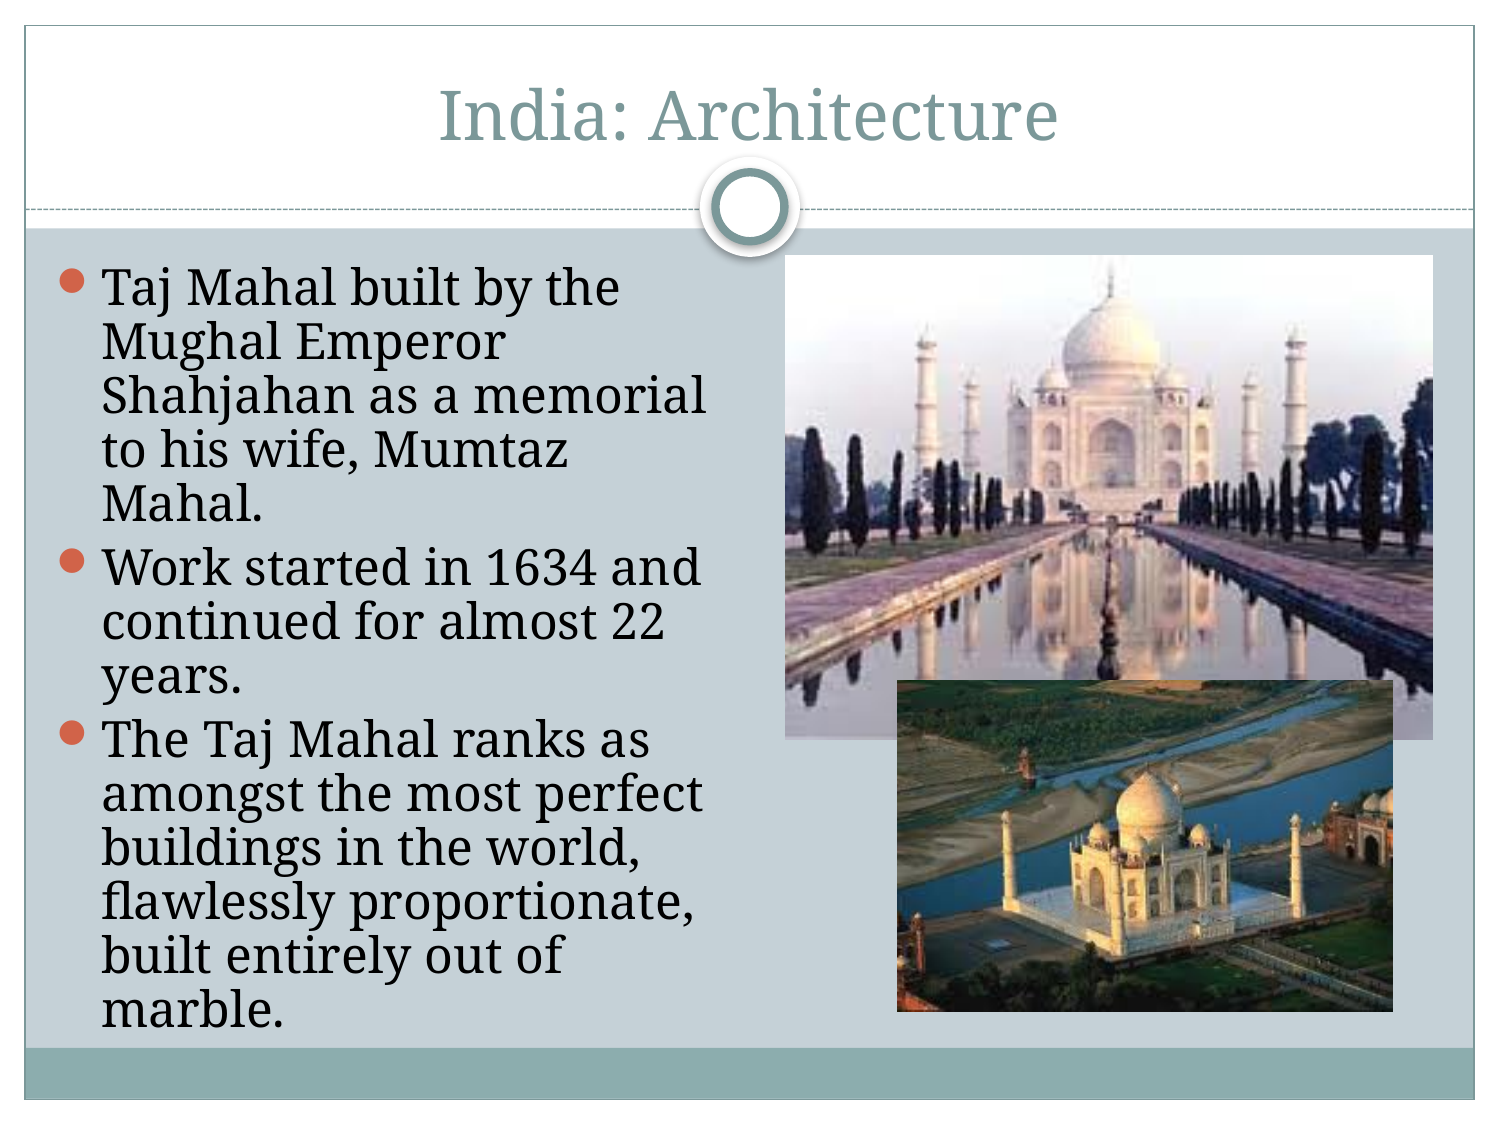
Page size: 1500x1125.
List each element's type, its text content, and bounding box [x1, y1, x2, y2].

text_box Taj Mahal built by the Mughal Emperor Shahjahan as a memorial to his wife, Mumtaz Mahal. Work started in 1634 and continued for almost 22 years. The Taj Mahal ranks as amongst the most perfect buildings in the world, flawlessly proportionate, built entirely out of marble. [41, 255, 750, 1047]
title India: Architecture [49, 37, 1450, 162]
picture [785, 255, 1434, 1012]
